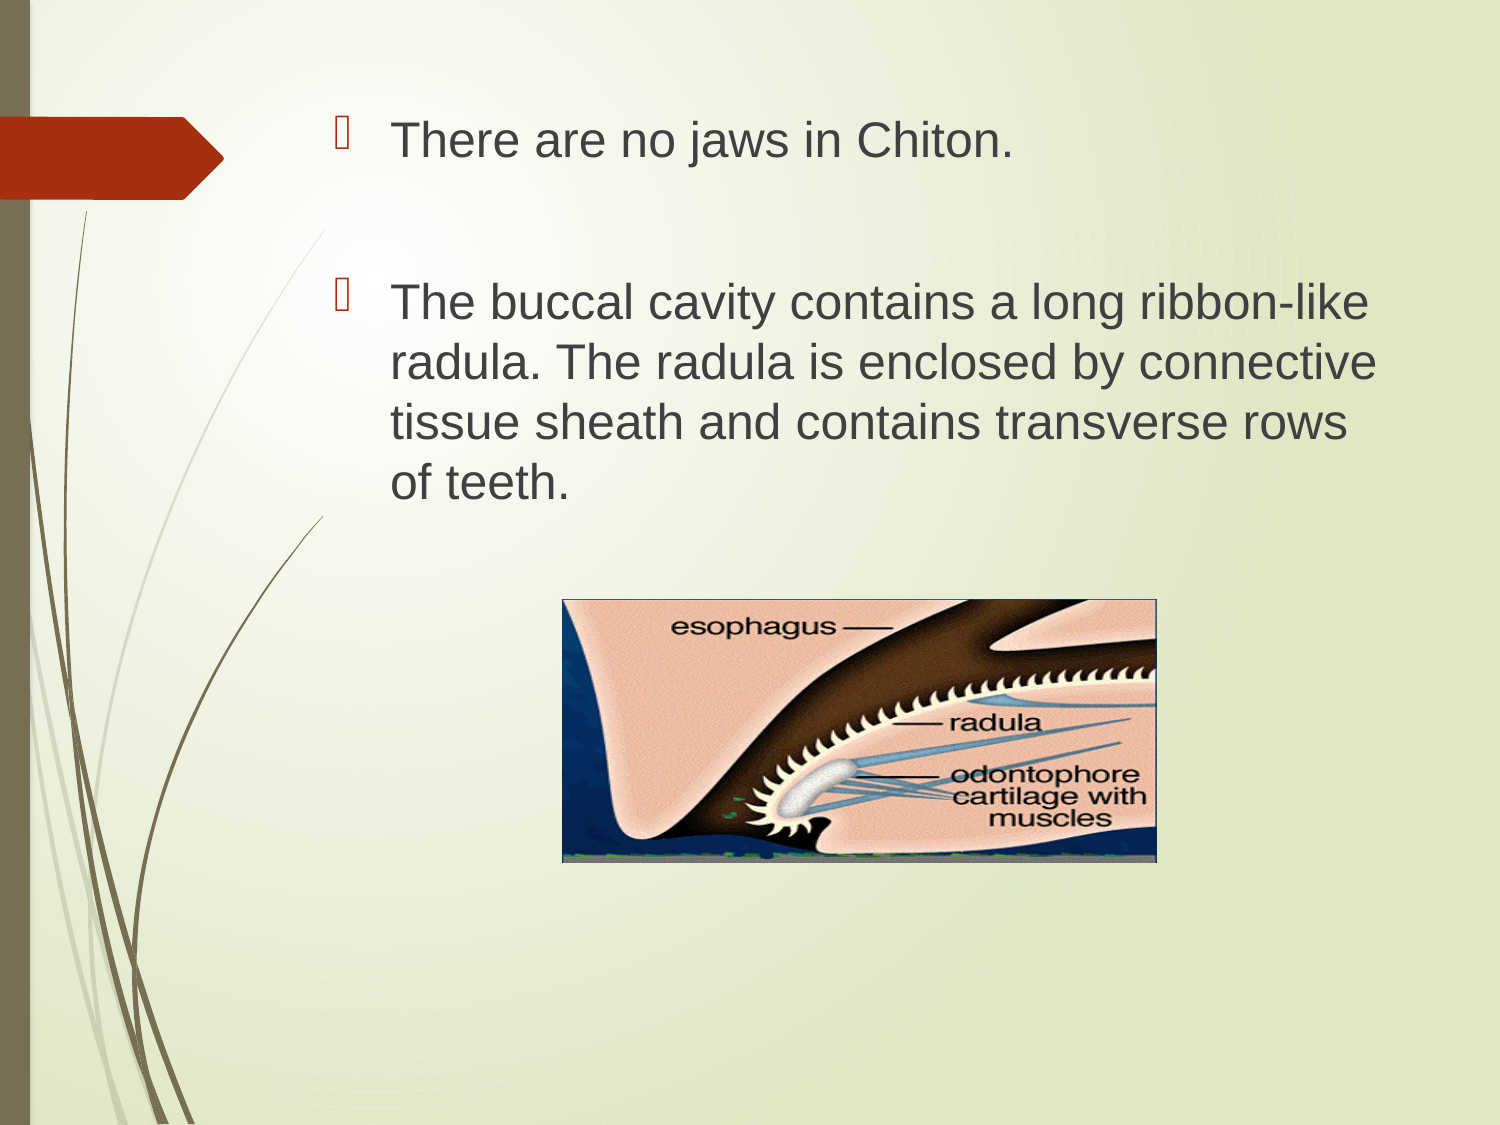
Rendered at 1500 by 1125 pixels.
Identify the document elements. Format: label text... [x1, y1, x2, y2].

list There are no jaws in Chiton. The buccal cavity contains a long ribbon-like radula. The radula is enclosed by connective tissue sheath and contains transverse rows of teeth. [318, 99, 1400, 970]
picture [562, 599, 1157, 863]
